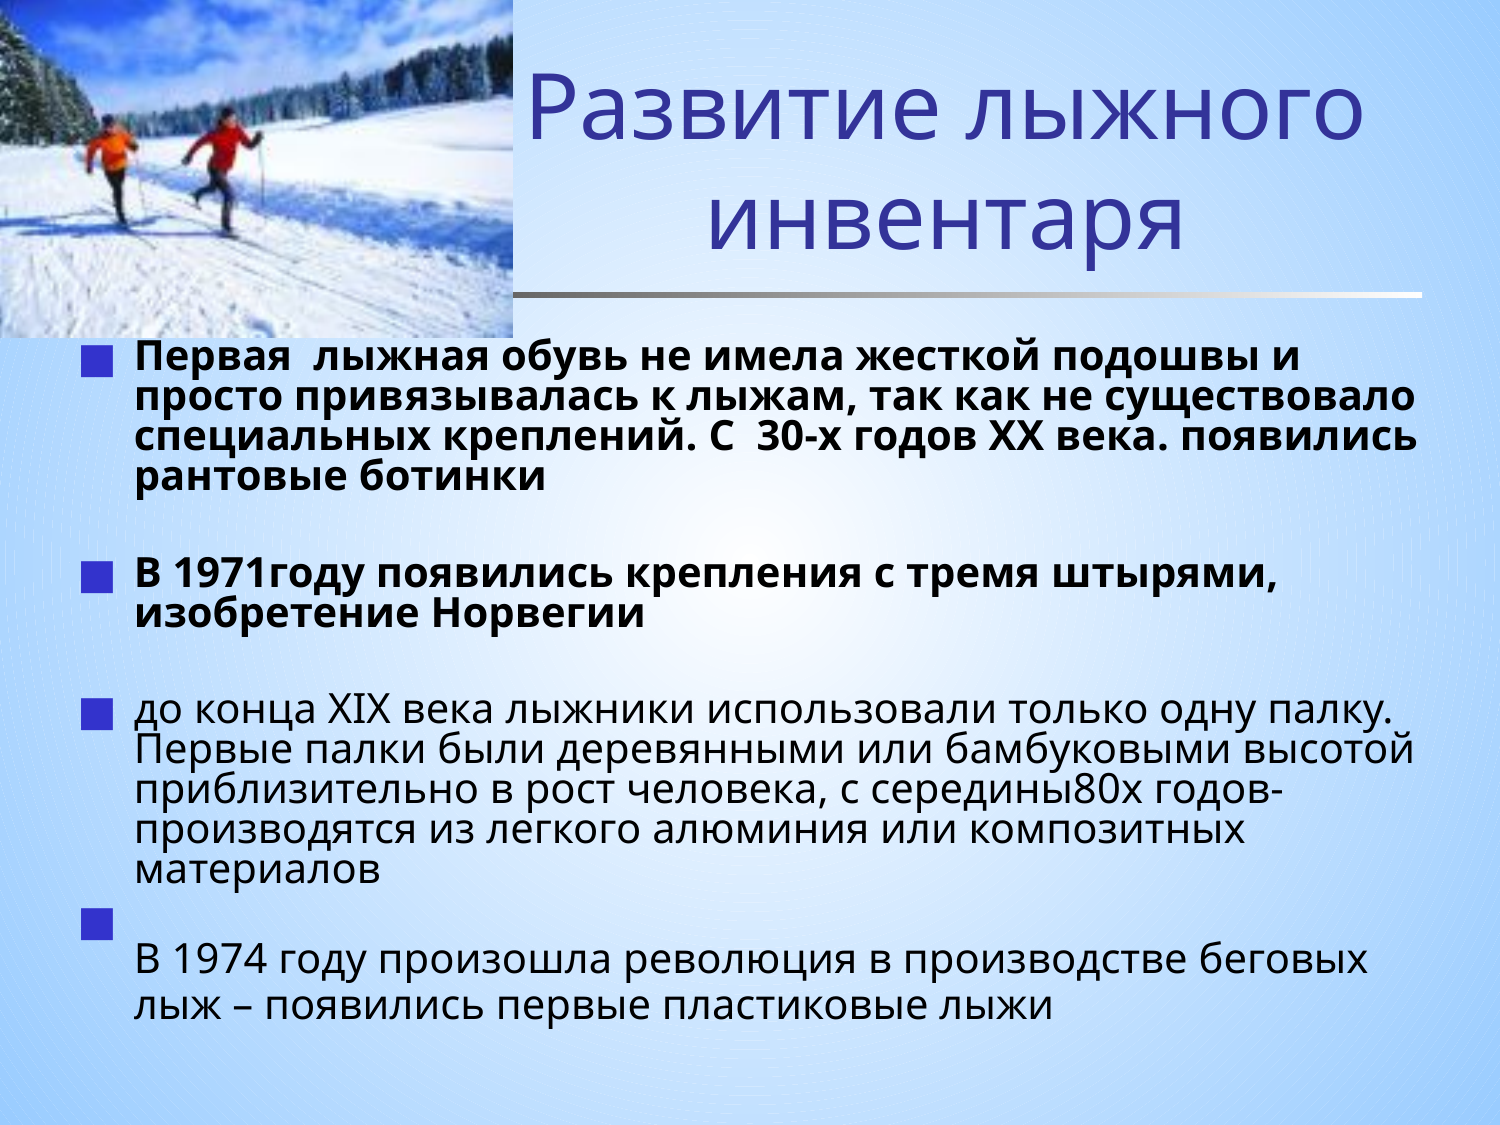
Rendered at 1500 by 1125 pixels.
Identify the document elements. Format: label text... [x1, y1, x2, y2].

list Первая лыжная обувь не имела жесткой подошвы и просто привязывалась к лыжам, так как не существовало специальных креплений. С 30-х годов XX века. появились рантовые ботинки В 1971году появились крепления с тремя штырями, изобретение Норвегии до конца XIX века лыжники использовали только одну палку. Первые палки были деревянными или бамбуковыми высотой приблизительно в рост человека, с середины80х годов- производятся из легкого алюминия или композитных материалов В 1974 году произошла революция в производстве беговых лыж – появились первые пластиковые лыжи [62, 331, 1469, 1075]
title Развитие лыжного инвентаря [516, 35, 1468, 275]
picture [0, 0, 513, 338]
